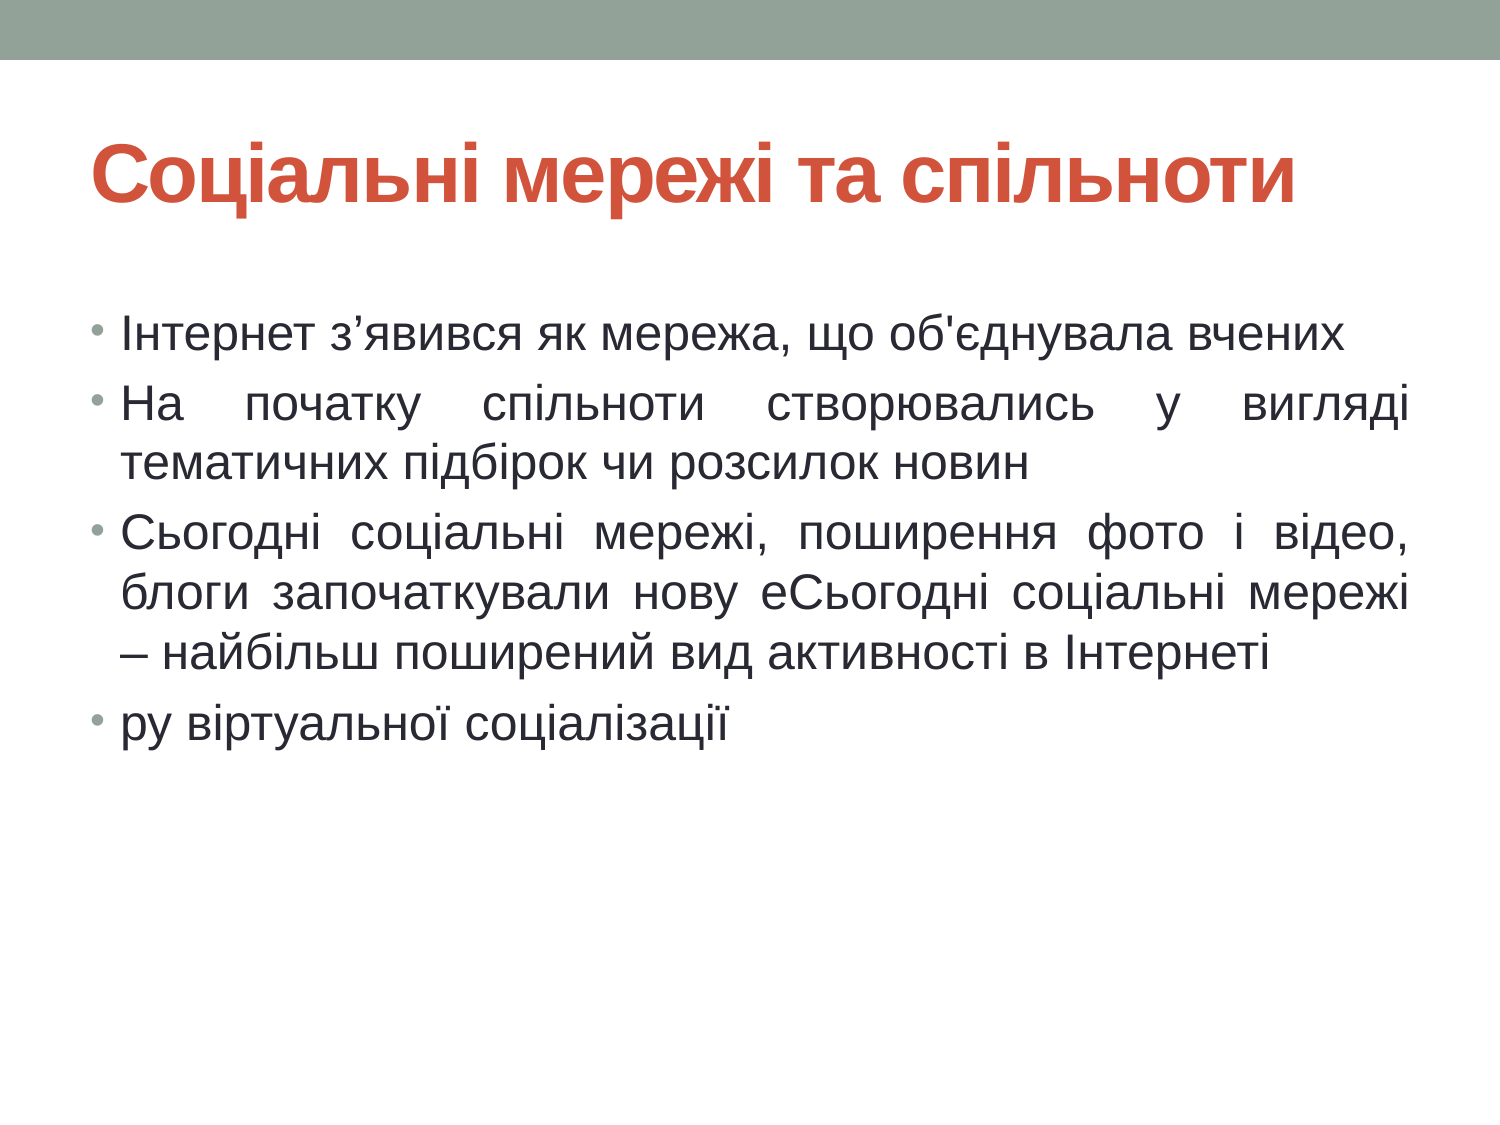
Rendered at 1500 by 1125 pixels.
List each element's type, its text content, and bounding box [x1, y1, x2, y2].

list Інтернет з’явився як мережа, що об'єднувала вчених На початку спільноти створювались у вигляді тематичних підбірок чи розсилок новин Сьогодні соціальні мережі, поширення фото і відео, блоги започаткували нову еСьогодні соціальні мережі – найбільш поширений вид активності в Інтернеті ру віртуальної соціалізації [75, 262, 1425, 1063]
title Соціальні мережі та спільноти [75, 87, 1425, 250]
